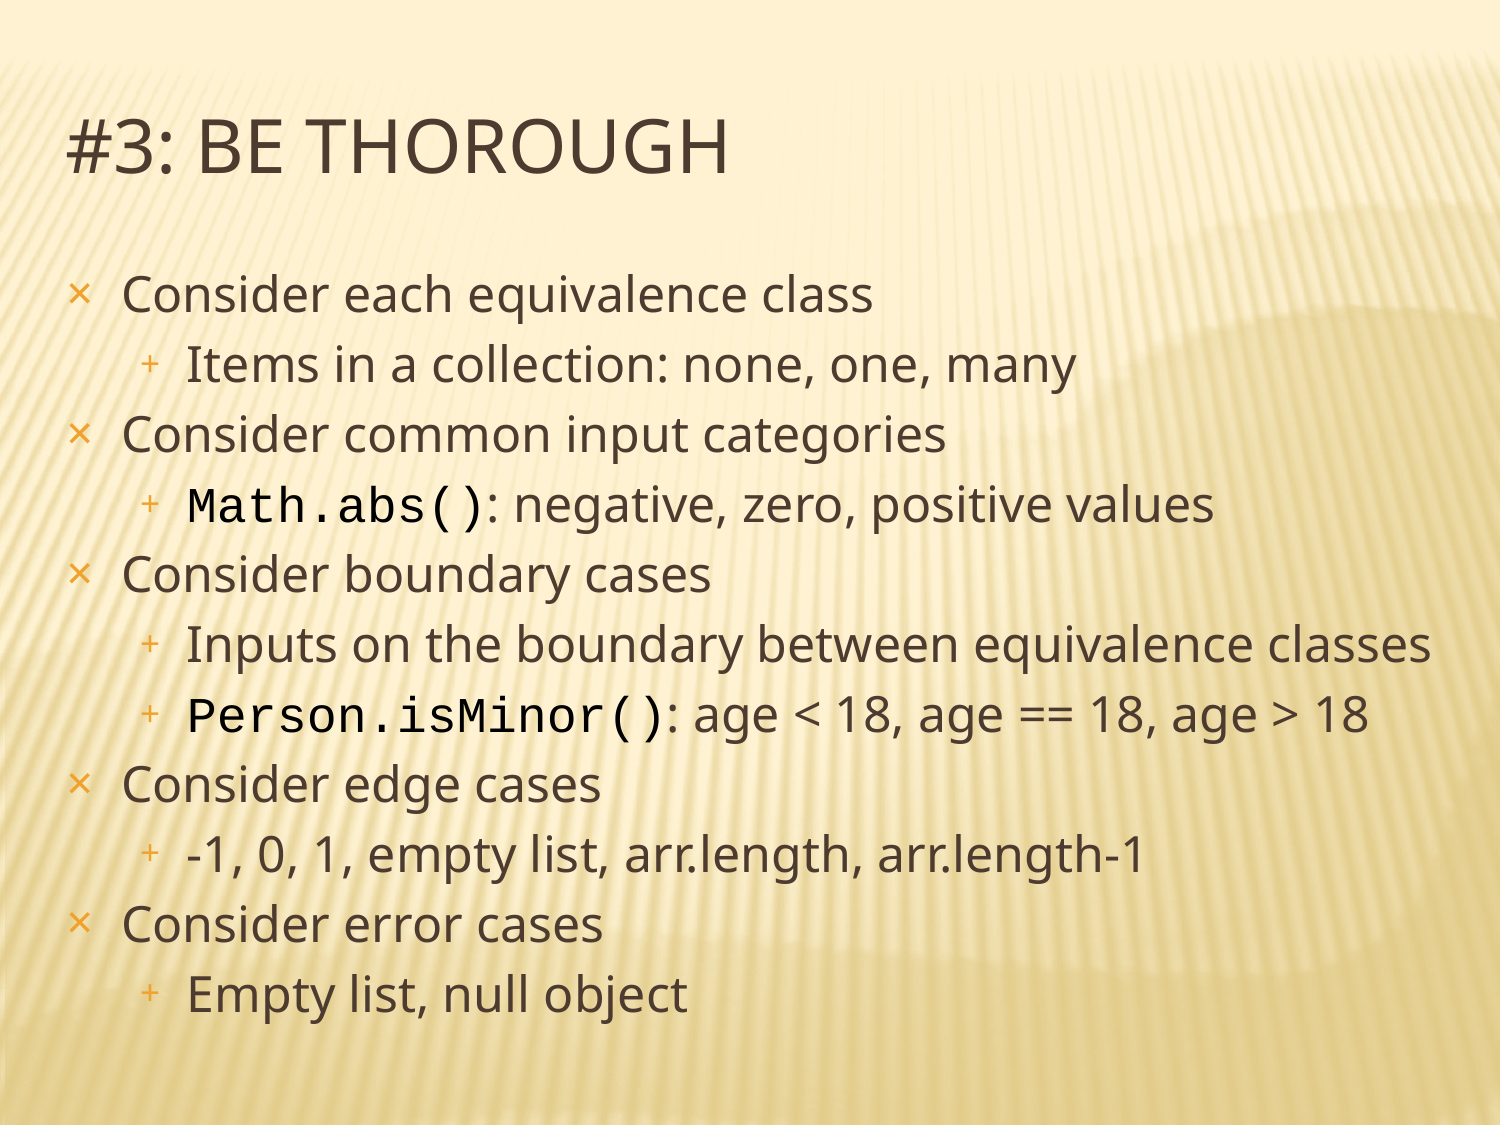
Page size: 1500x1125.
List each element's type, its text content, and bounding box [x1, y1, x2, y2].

list Consider each equivalence class Items in a collection: none, one, many Consider common input categories Math.abs(): negative, zero, positive values Consider boundary cases Inputs on the boundary between equivalence classes Person.isMinor(): age < 18, age == 18, age > 18 Consider edge cases -1, 0, 1, empty list, arr.length, arr.length-1 Consider error cases Empty list, null object [50, 254, 1475, 998]
title #3: BE THOROUGH [50, 75, 1475, 213]
picture [0, 0, 1500, 1125]
